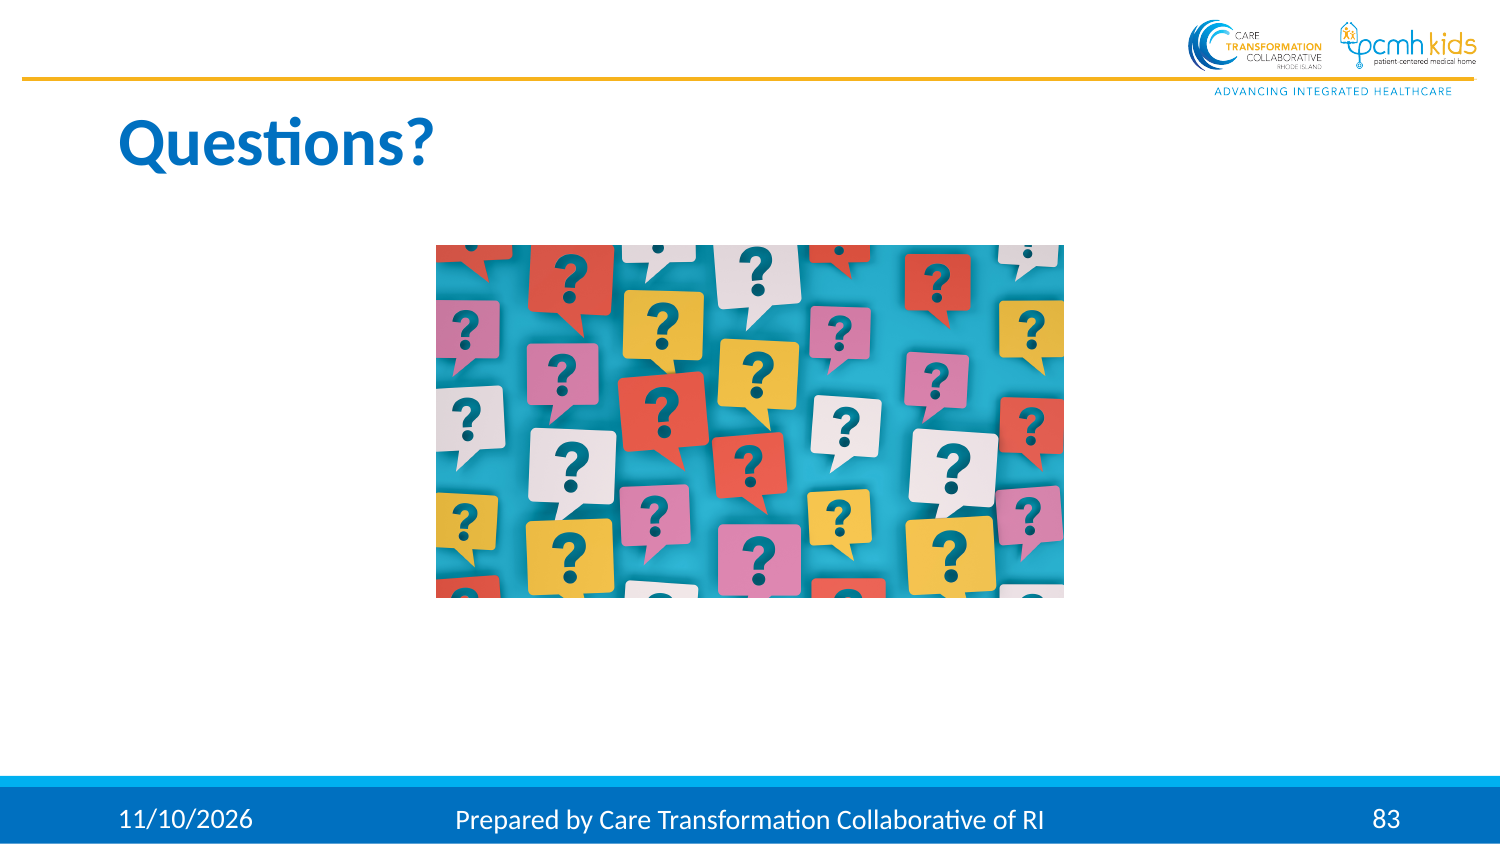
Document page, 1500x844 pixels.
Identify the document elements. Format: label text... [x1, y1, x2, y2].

picture [436, 245, 1064, 599]
picture [1182, 16, 1483, 100]
title Questions? [103, 78, 1397, 208]
